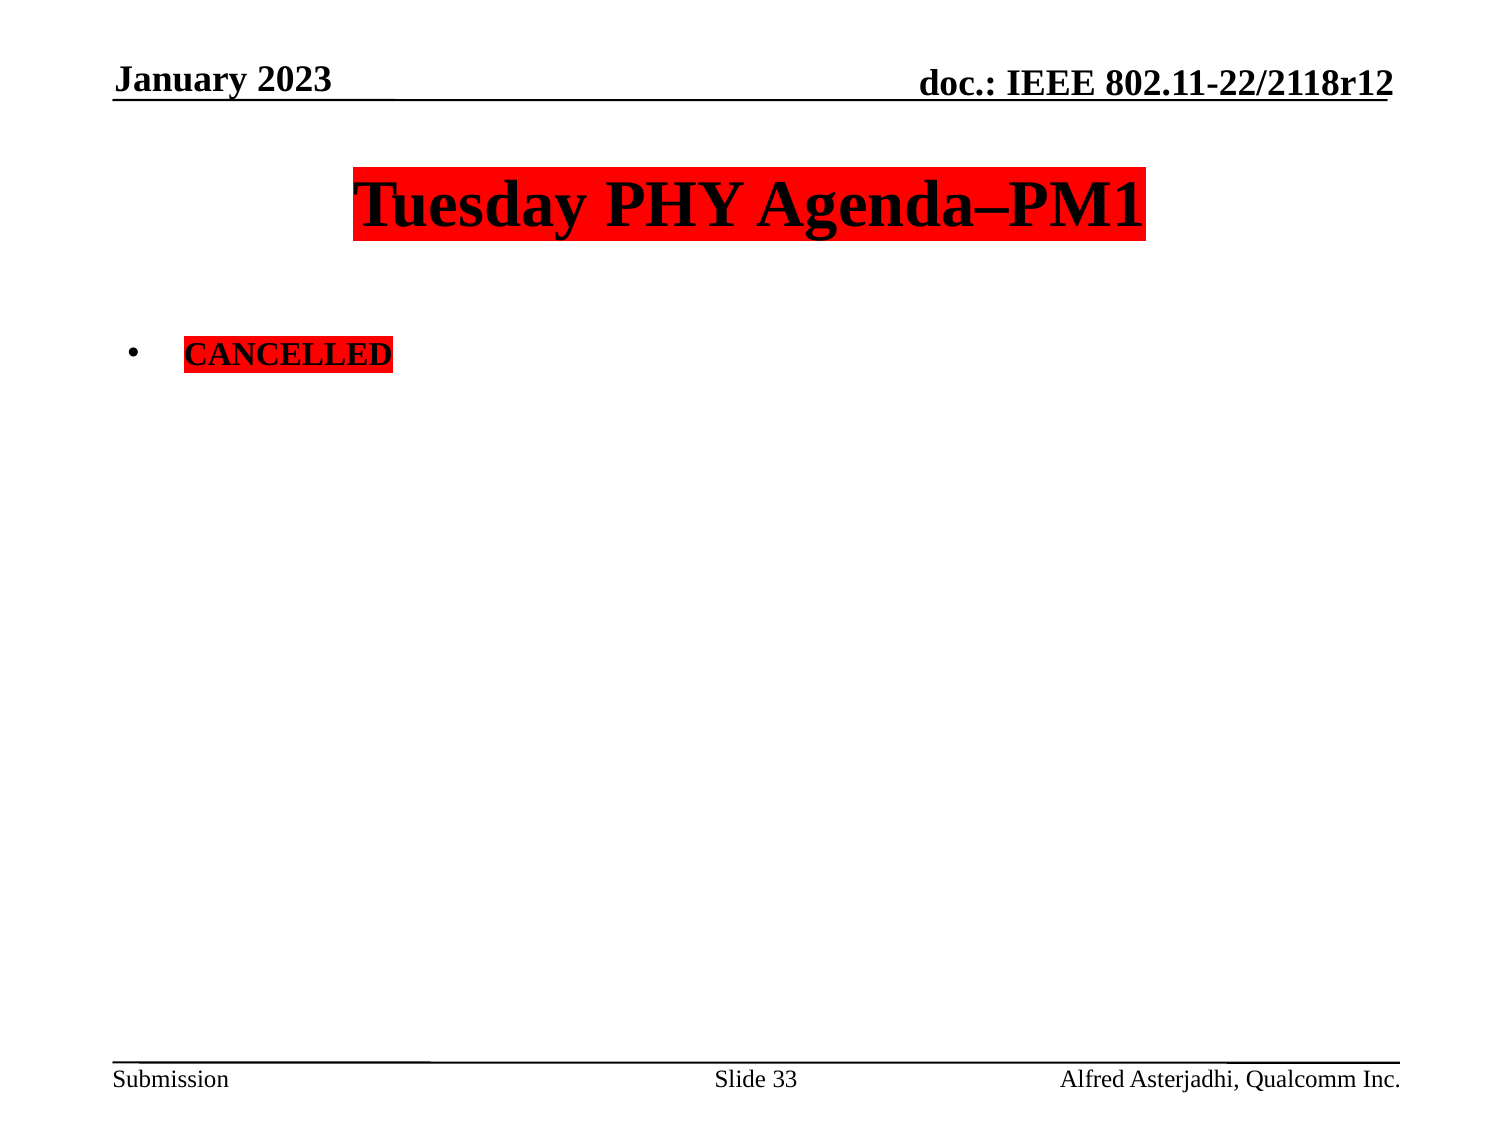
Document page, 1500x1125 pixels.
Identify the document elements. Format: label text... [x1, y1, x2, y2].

footer Alfred Asterjadhi, Qualcomm Inc. [878, 1061, 1402, 1093]
slide_number Slide 33 [712, 1061, 800, 1123]
list CANCELLED [112, 324, 1388, 1000]
title Tuesday PHY Agenda–PM1 [112, 112, 1388, 288]
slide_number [114, 54, 423, 100]
